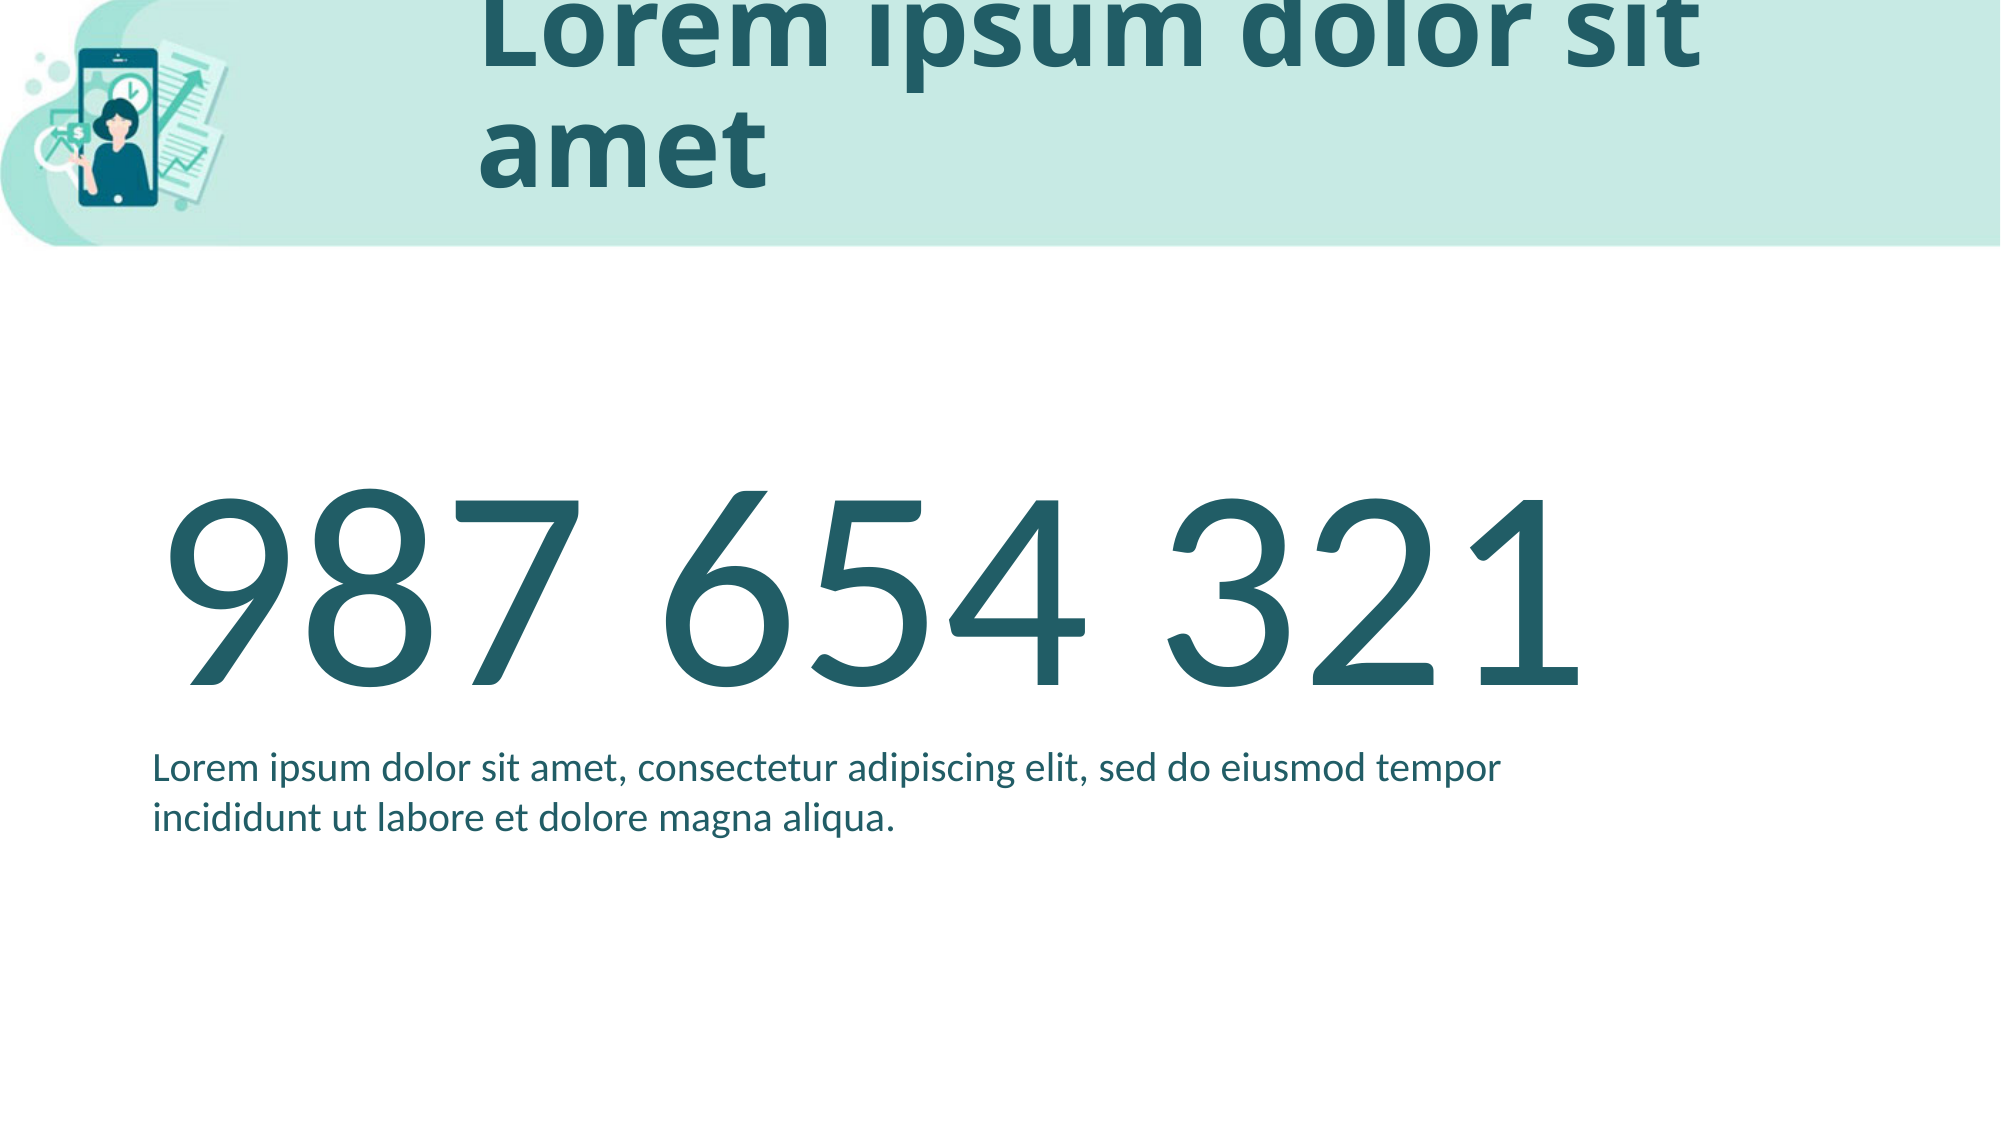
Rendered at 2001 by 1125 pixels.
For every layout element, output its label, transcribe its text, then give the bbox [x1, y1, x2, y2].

picture [0, 0, 2001, 1125]
text_box Lorem ipsum dolor sit amet, consectetur adipiscing elit, sed do eiusmod tempor incididunt ut labore et dolore magna aliqua. [137, 732, 1561, 847]
text_box 987 654 321 [137, 429, 1863, 770]
title Lorem ipsum dolor sit amet [461, 3, 1978, 179]
